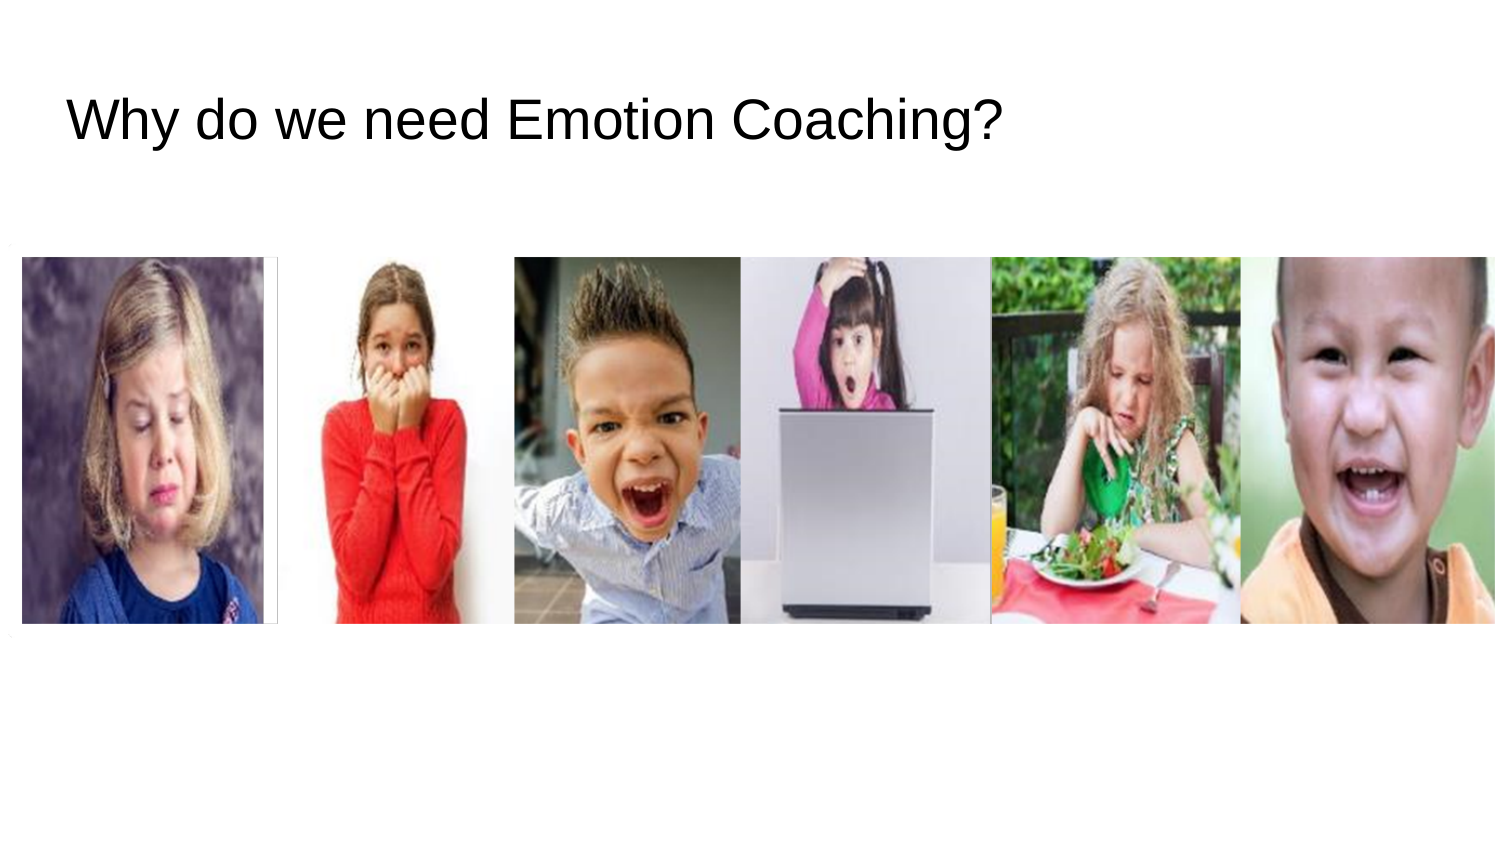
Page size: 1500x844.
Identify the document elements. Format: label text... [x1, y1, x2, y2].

picture [8, 242, 1500, 639]
title Why do we need Emotion Coaching? [51, 72, 1449, 167]
